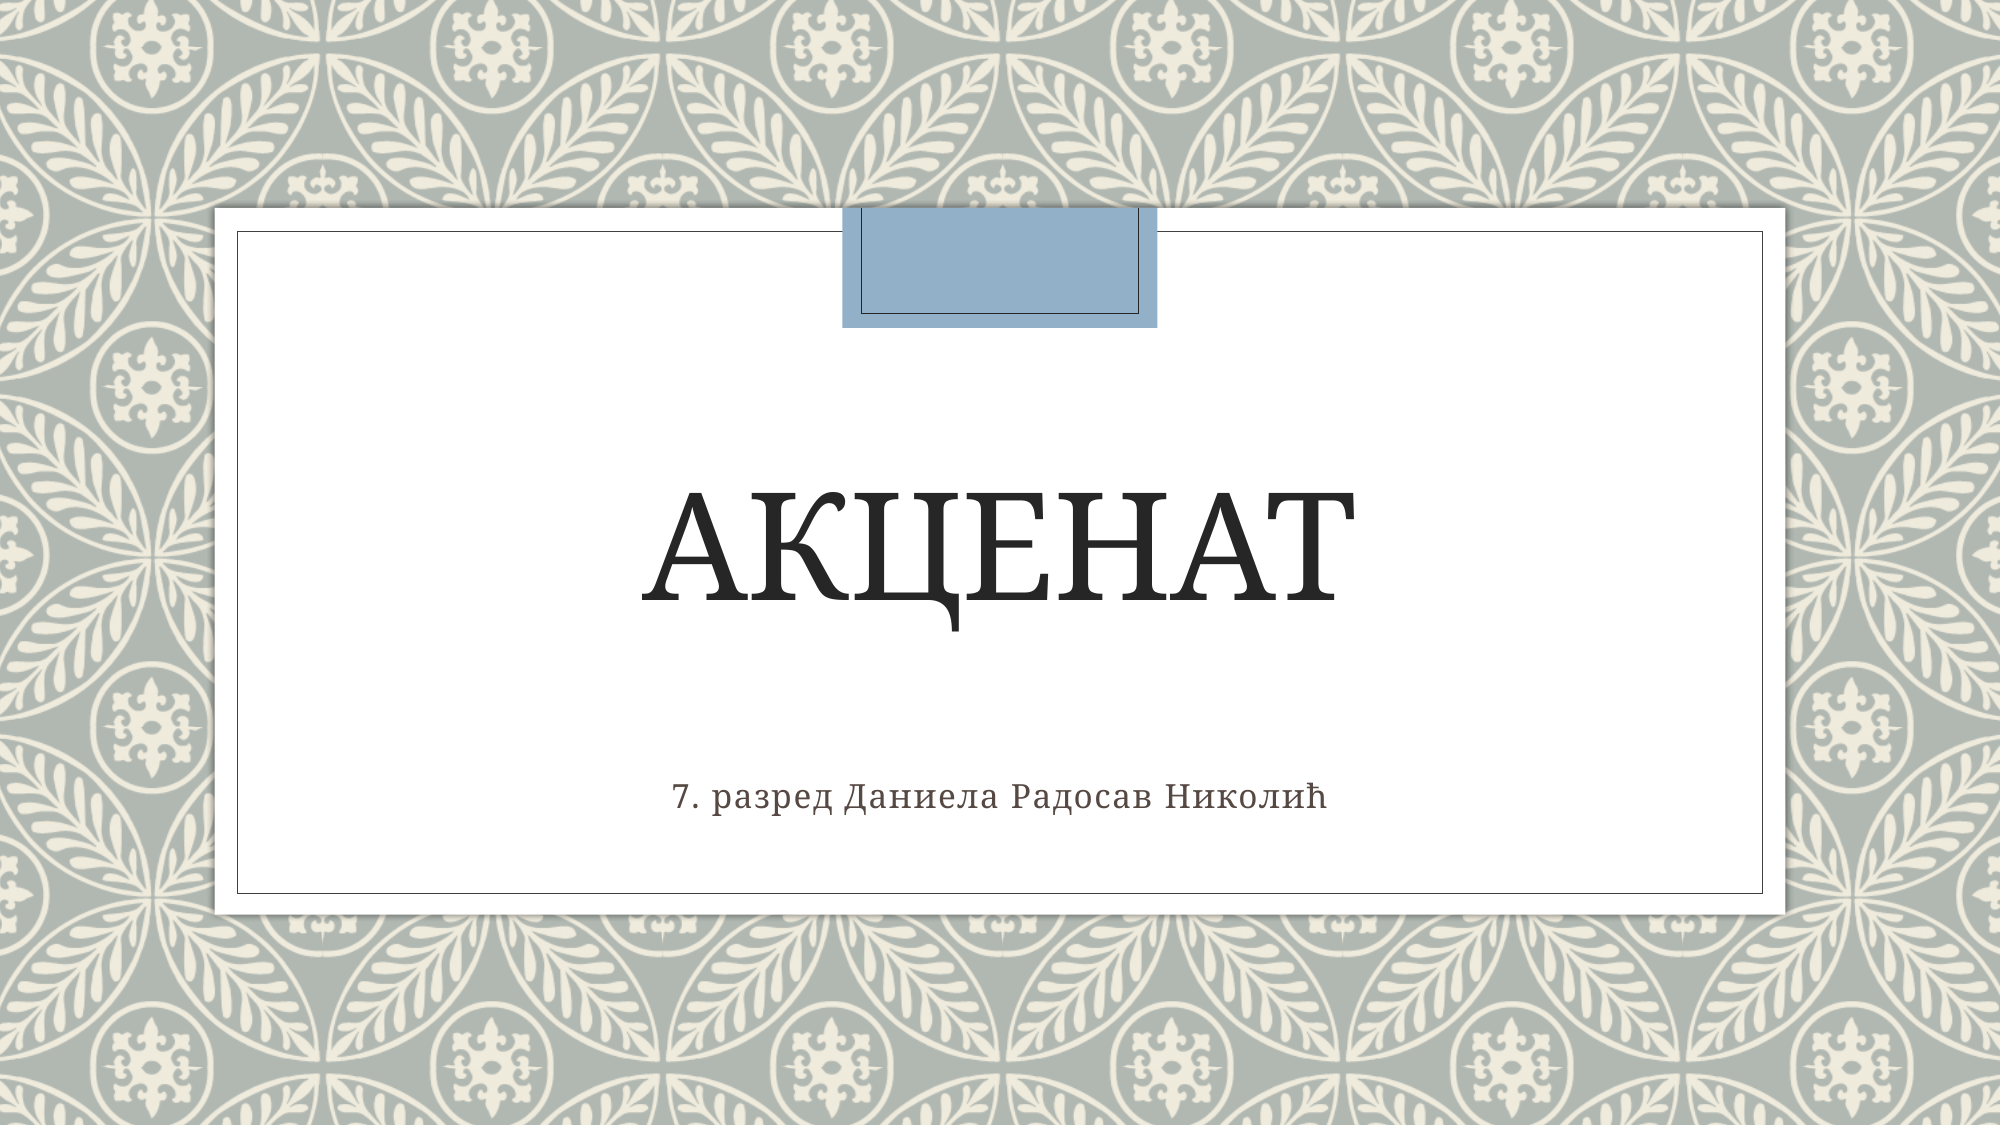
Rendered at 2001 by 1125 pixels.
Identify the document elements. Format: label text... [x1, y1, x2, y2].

title акценат [256, 343, 1744, 768]
subtitle 7. разред Даниела Радосав Николић [256, 768, 1745, 844]
